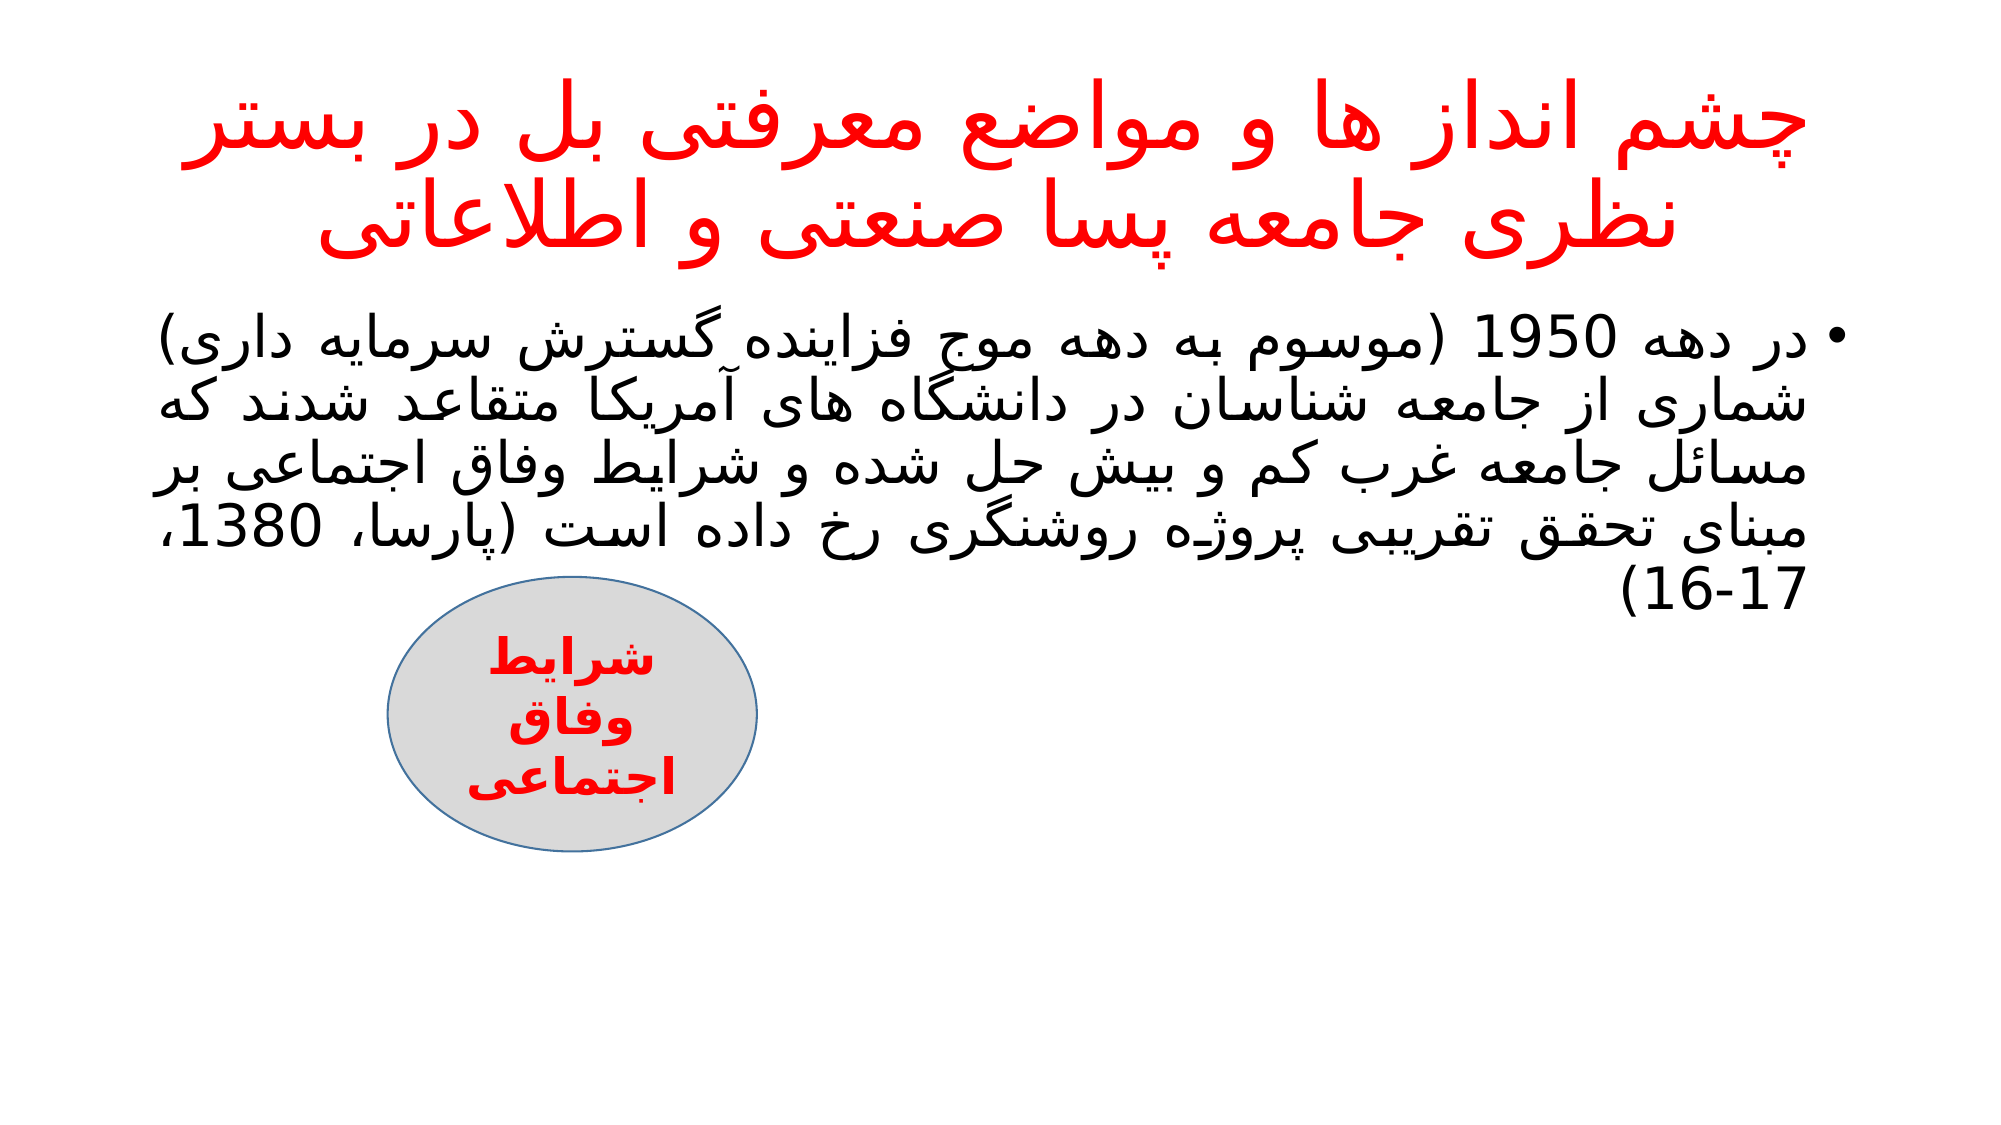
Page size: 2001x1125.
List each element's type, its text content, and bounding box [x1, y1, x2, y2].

list در دهه 1950 (موسوم به دهه موج فزاینده گسترش سرمایه داری) شماری از جامعه شناسان در دانشگاه های آمریکا متقاعد شدند که مسائل جامعه غرب کم و بیش حل شده و شرایط وفاق اجتماعی بر مبنای تحقق تقریبی پروژه روشنگری رخ داده است (پارسا، 1380، 17-16) [137, 299, 1863, 1014]
title چشم انداز ها و مواضع معرفتی بل در بستر نظری جامعه پسا صنعتی و اطلاعاتی [137, 59, 1863, 278]
text_box شرایط وفاق اجتماعی [386, 575, 758, 853]
